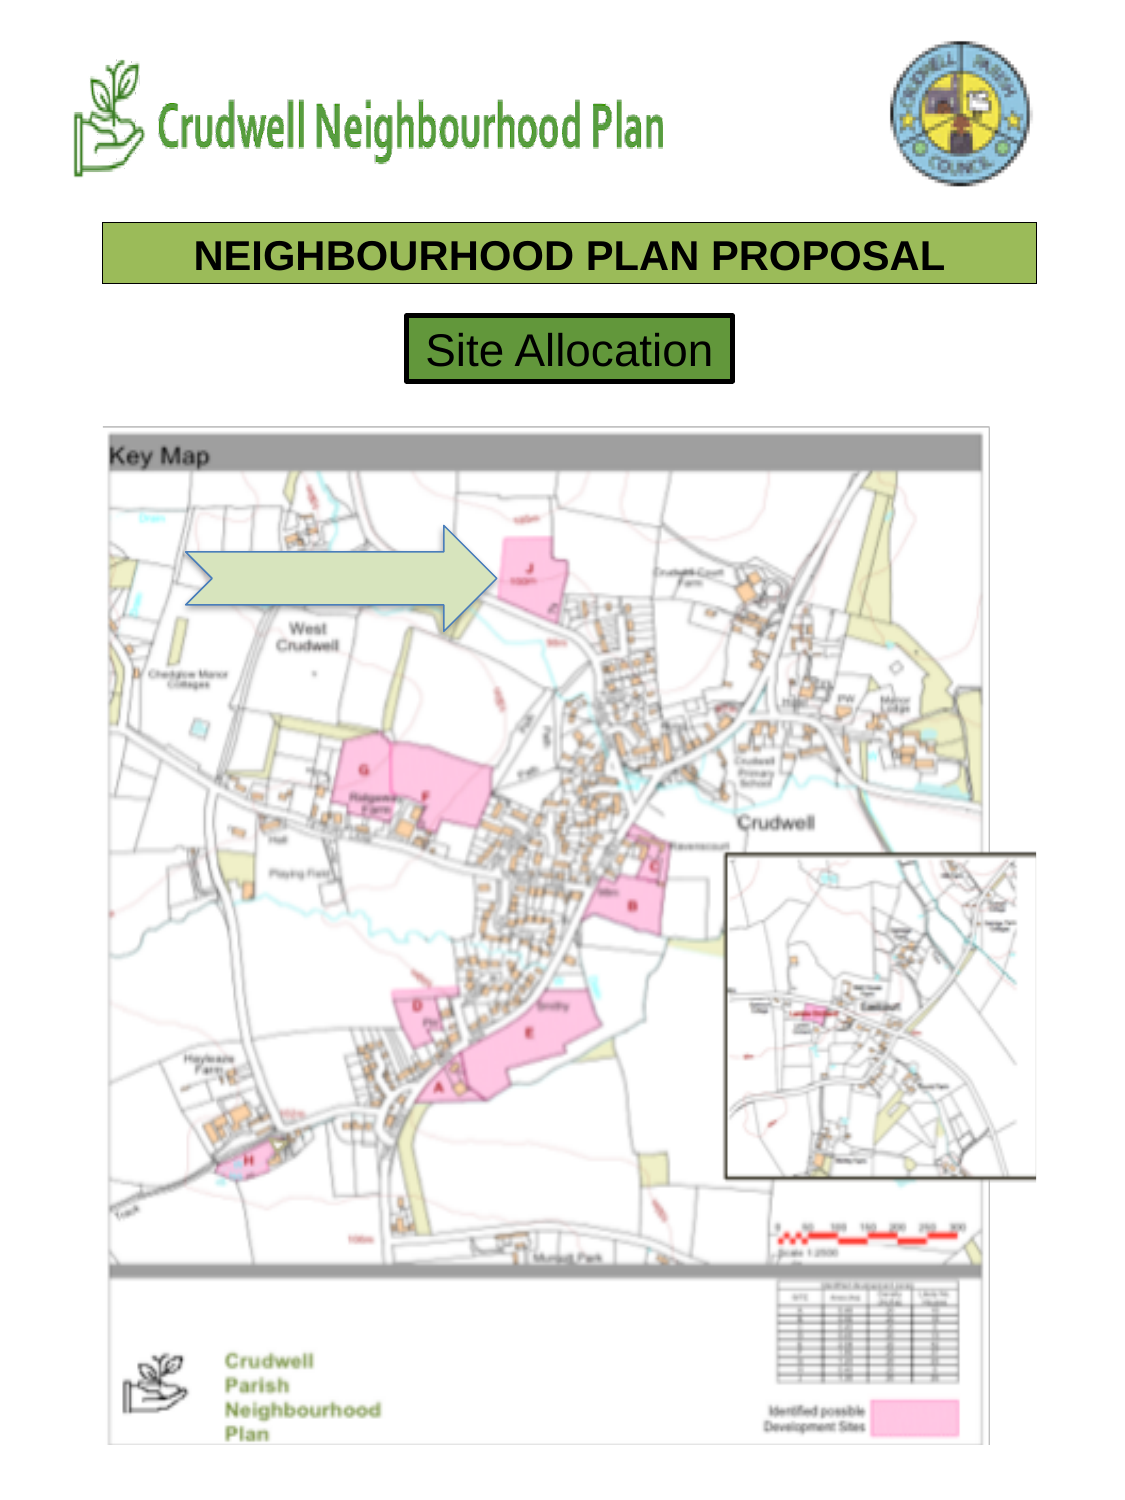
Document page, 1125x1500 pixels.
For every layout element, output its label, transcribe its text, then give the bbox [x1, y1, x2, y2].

picture [56, 27, 689, 203]
picture [102, 425, 1037, 1445]
picture [862, 35, 1049, 203]
text_box NEIGHBOURHOOD PLAN PROPOSAL [102, 222, 1037, 284]
text_box Site Allocation [406, 315, 733, 382]
